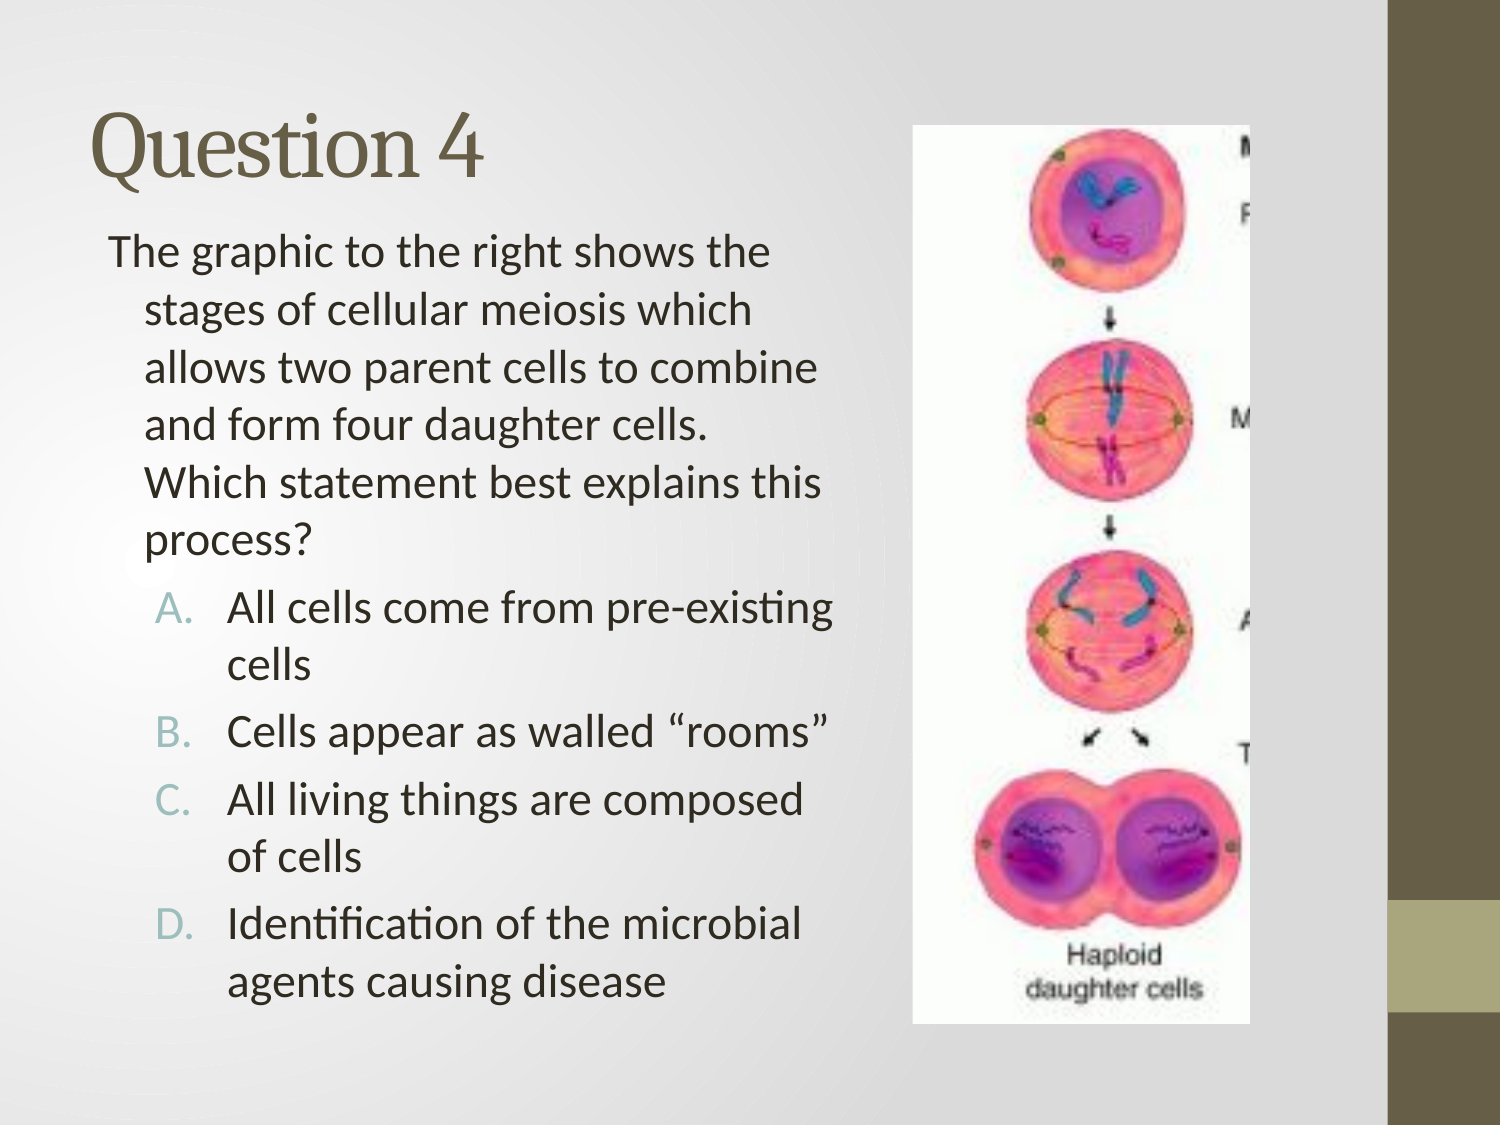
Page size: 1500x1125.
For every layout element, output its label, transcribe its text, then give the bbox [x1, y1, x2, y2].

title Question 4 [75, 45, 1325, 233]
list The graphic to the right shows the stages of cellular meiosis which allows two parent cells to combine and form four daughter cells. Which statement best explains this process? All cells come from pre-existing cells Cells appear as walled “rooms” All living things are composed of cells Identification of the microbial agents causing disease [75, 212, 850, 1075]
picture [911, 124, 1251, 1024]
